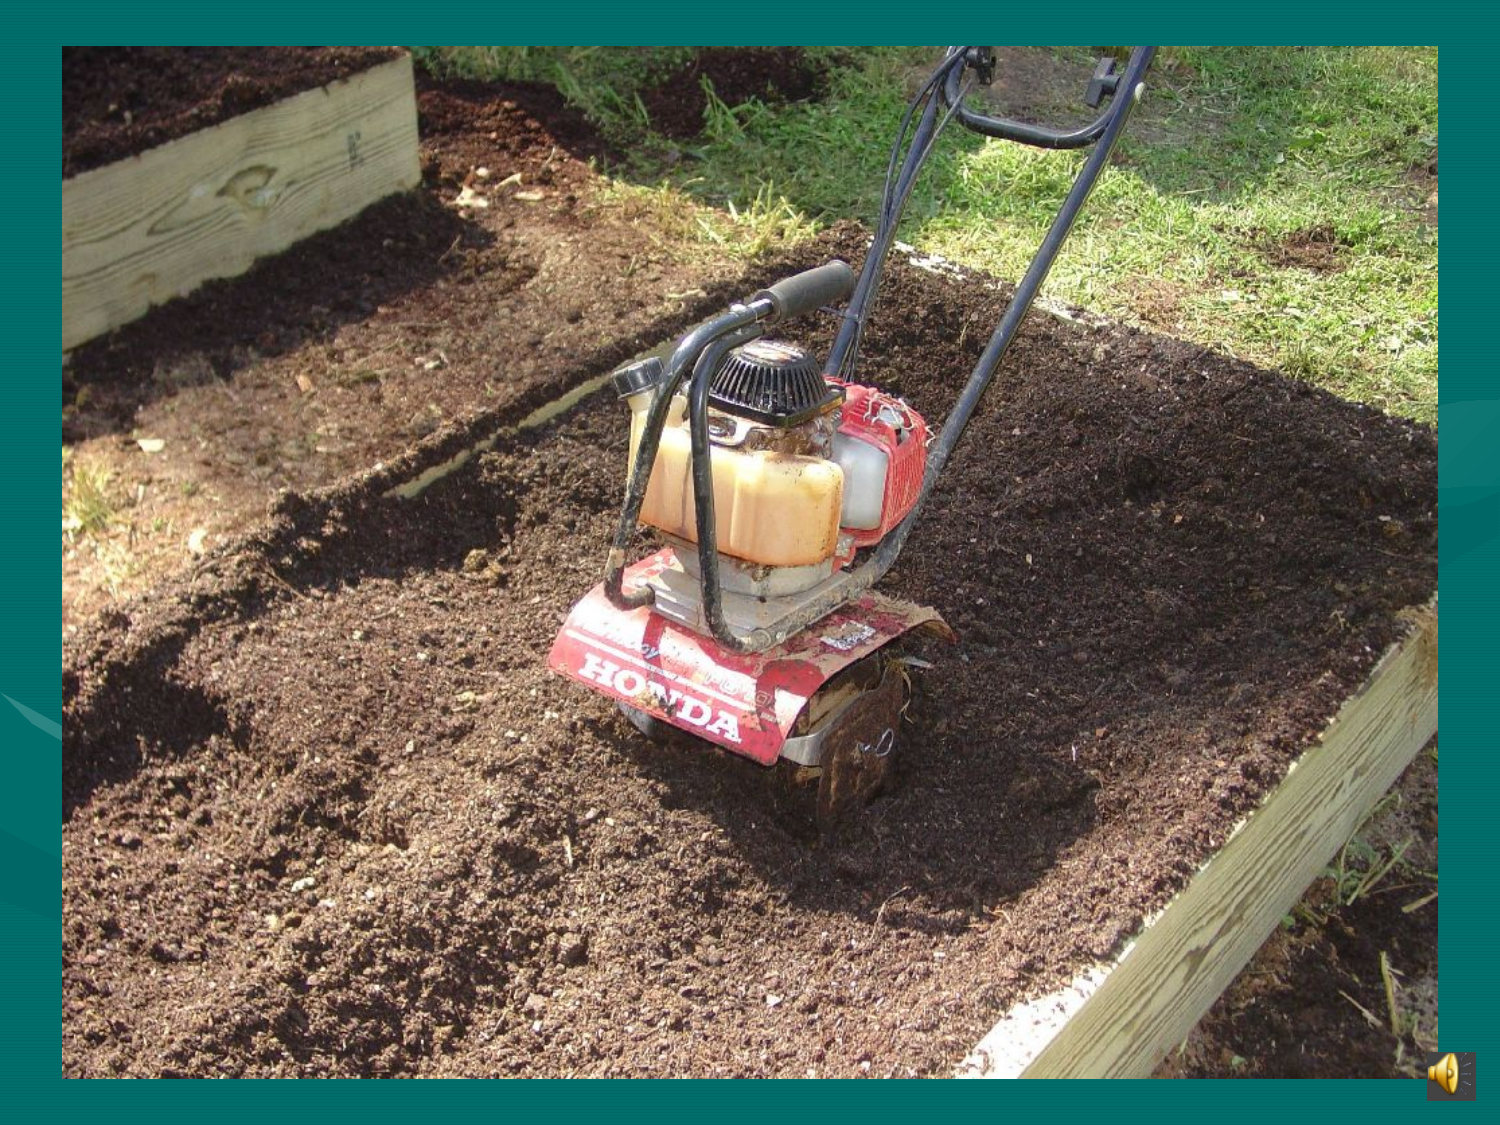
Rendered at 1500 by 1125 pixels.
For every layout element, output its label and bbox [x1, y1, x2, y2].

picture [62, 46, 1477, 1102]
